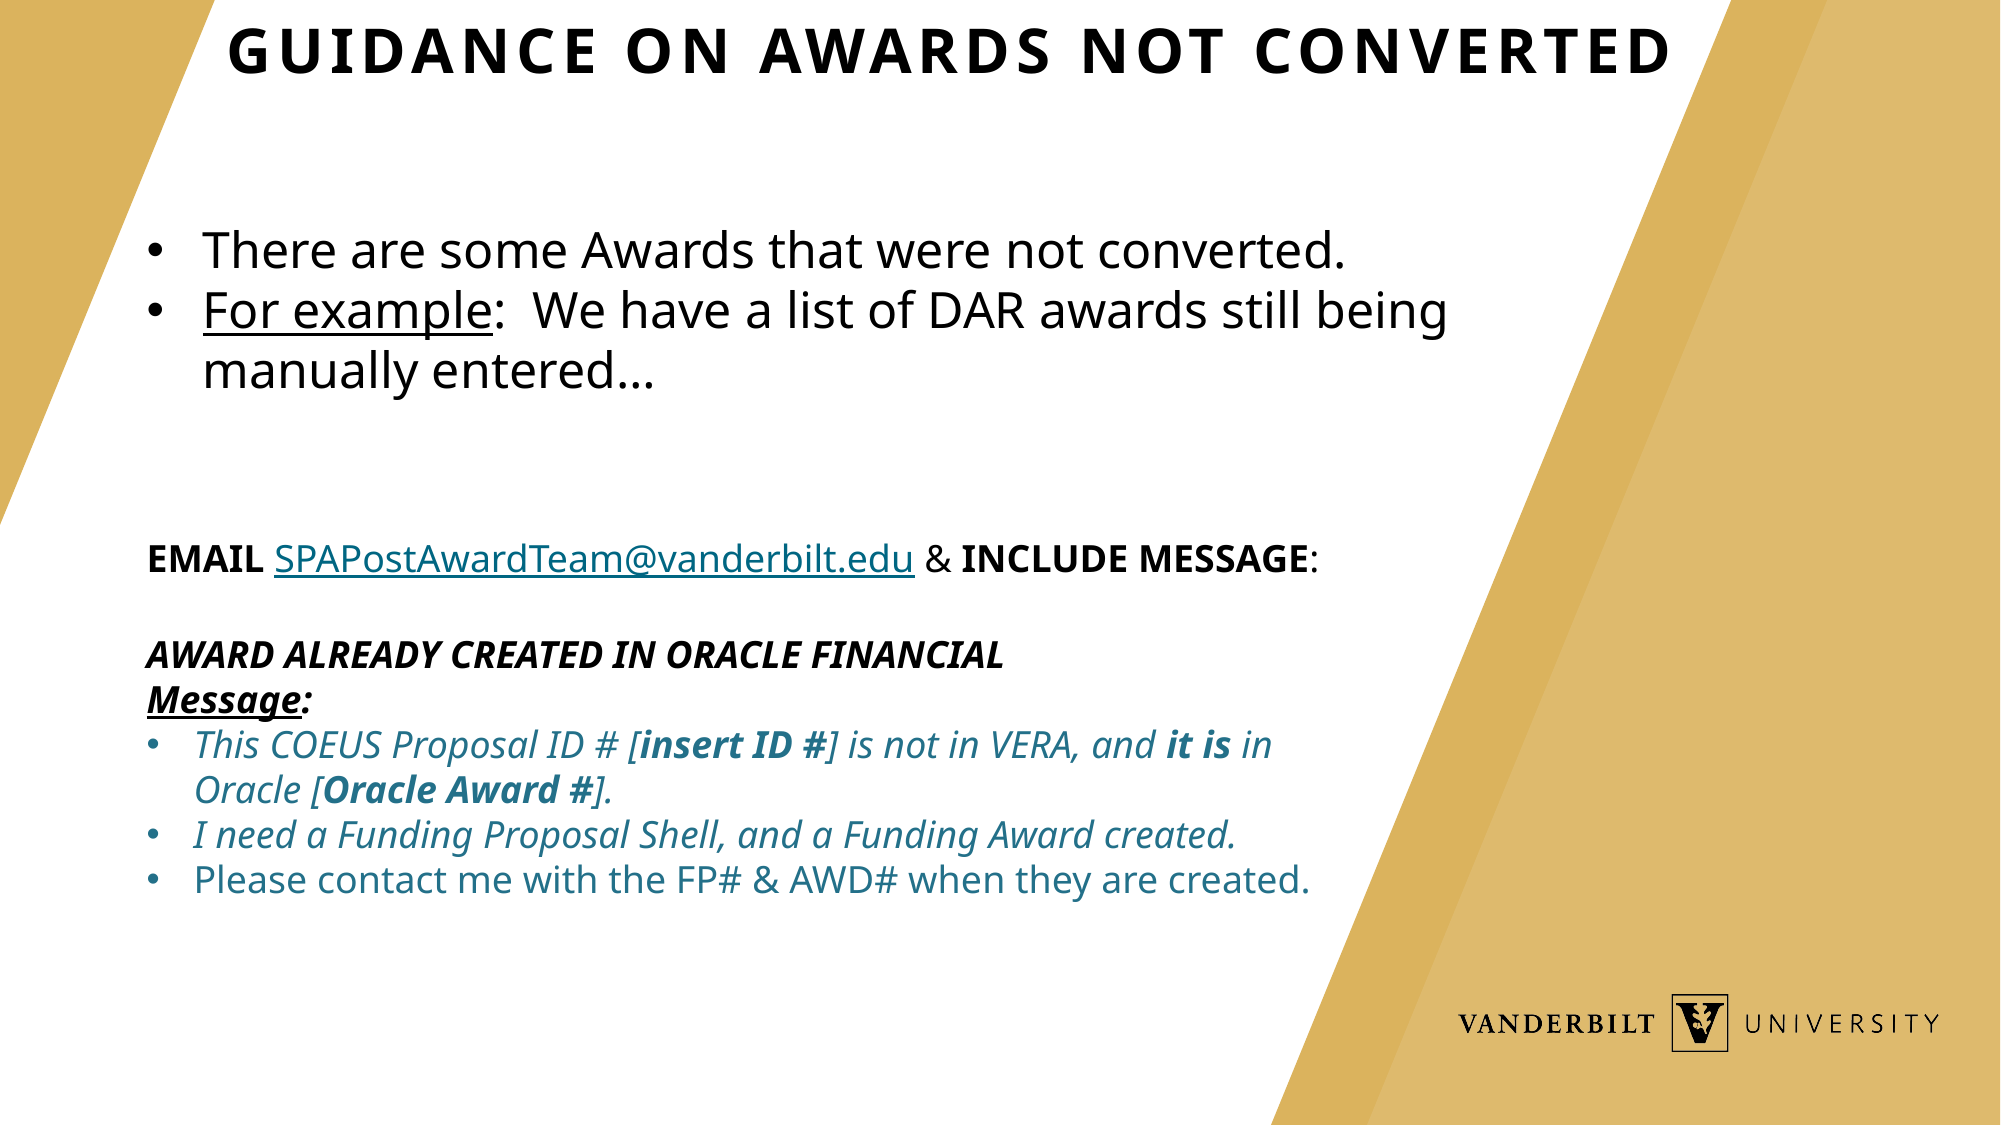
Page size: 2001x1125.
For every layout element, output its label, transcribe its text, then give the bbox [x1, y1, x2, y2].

title Guidance on Awards not converted [211, 11, 1699, 95]
text_box There are some Awards that were not converted. For example: We have a list of DAR awards still being manually entered… [131, 211, 1520, 407]
text_box EMAIL SPAPostAwardTeam@vanderbilt.edu & INCLUDE MESSAGE: AWARD ALREADY CREATED IN ORACLE FINANCIAL Message: This COEUS Proposal ID # [insert ID #] is not in VERA, and it is in Oracle [Oracle Award #]. I need a Funding Proposal Shell, and a Funding Award created. Please contact me with the FP# & AWD# when they are created. [131, 527, 1378, 949]
picture [1458, 994, 1939, 1052]
